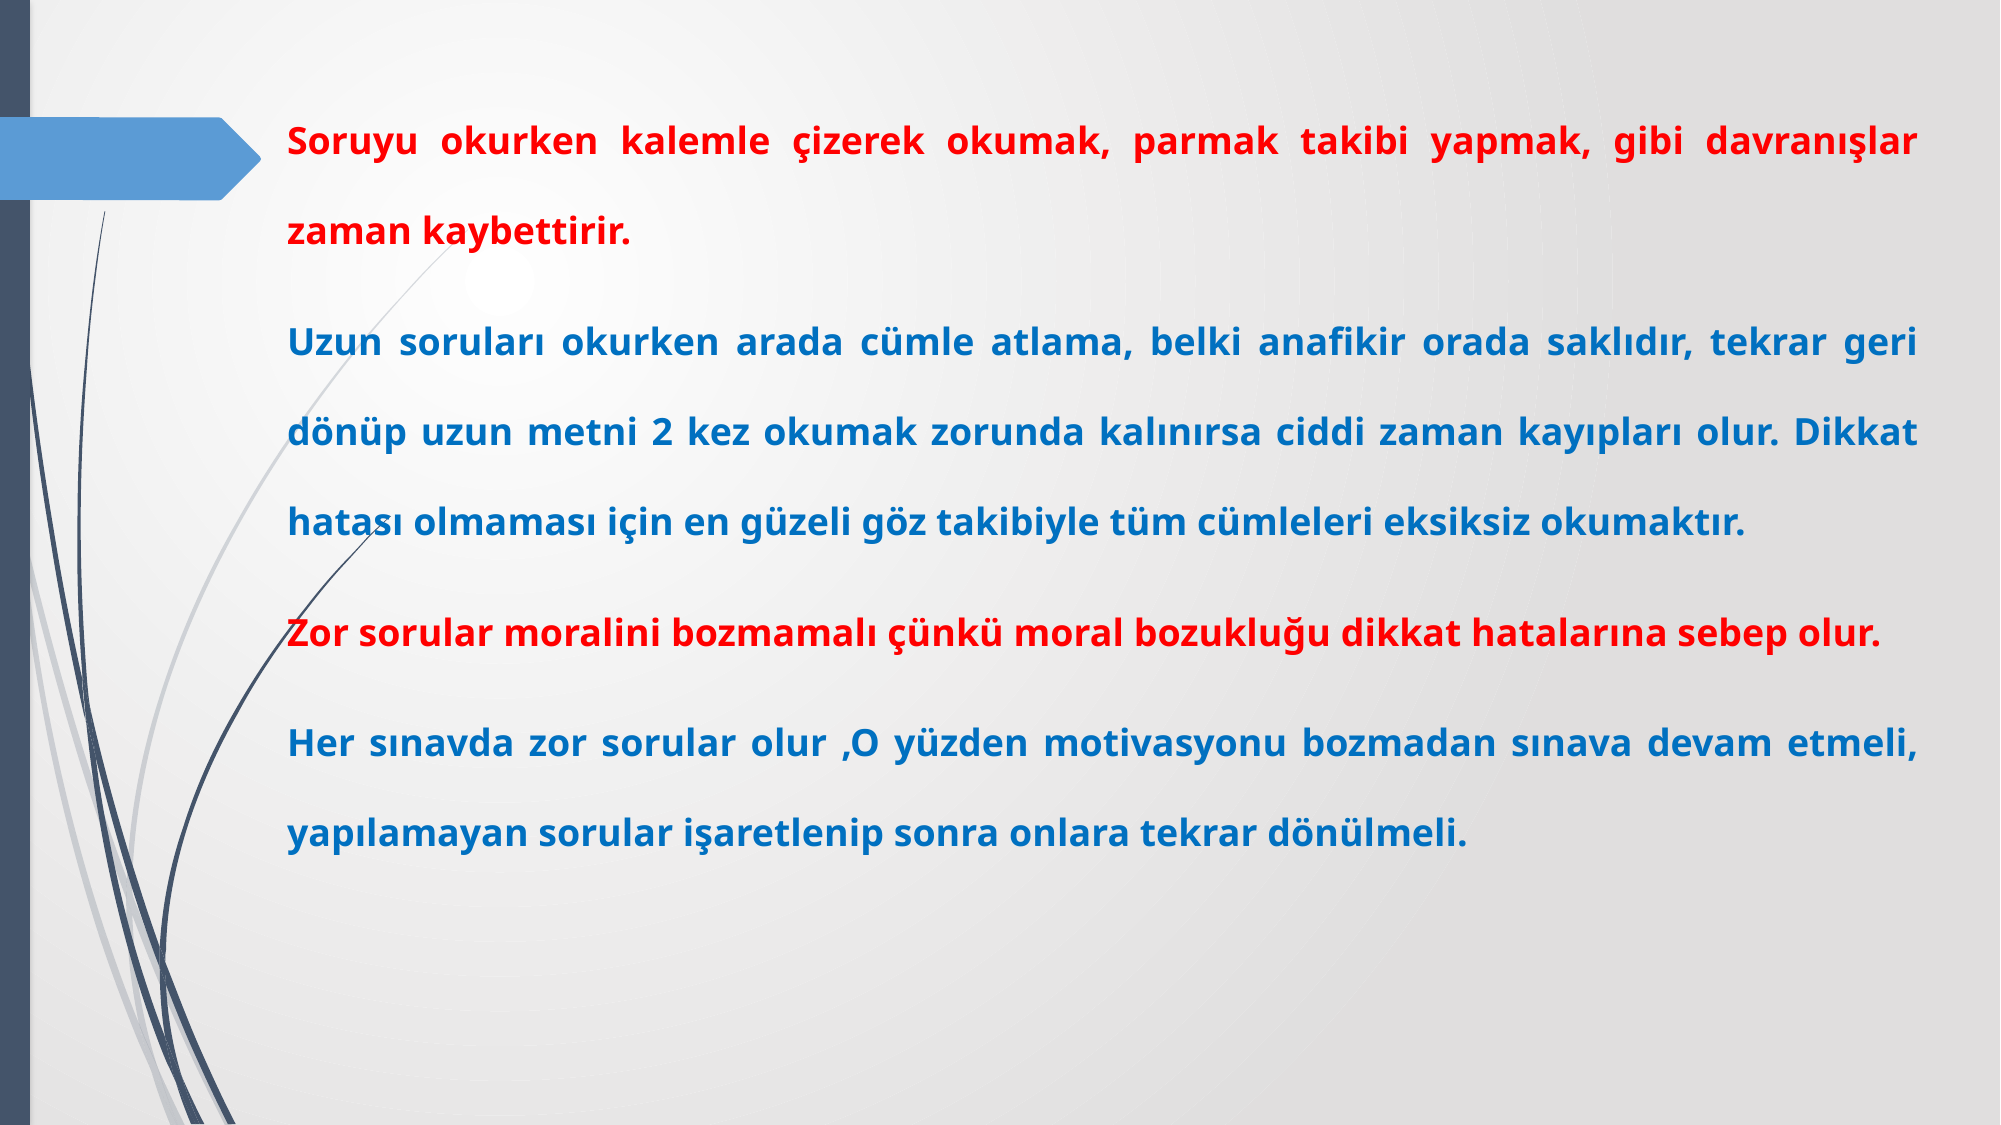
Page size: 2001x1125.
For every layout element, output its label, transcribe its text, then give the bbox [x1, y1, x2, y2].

list Soruyu okurken kalemle çizerek okumak, parmak takibi yapmak, gibi davranışlar zaman kaybettirir. Uzun soruları okurken arada cümle atlama, belki anafikir orada saklıdır, tekrar geri dönüp uzun metni 2 kez okumak zorunda kalınırsa ciddi zaman kayıpları olur. Dikkat hatası olmaması için en güzeli göz takibiyle tüm cümleleri eksiksiz okumaktır. Zor sorular moralini bozmamalı çünkü moral bozukluğu dikkat hatalarına sebep olur. Her sınavda zor sorular olur ,O yüzden motivasyonu bozmadan sınava devam etmeli, yapılamayan sorular işaretlenip sonra onlara tekrar dönülmeli. [272, 64, 1935, 1080]
